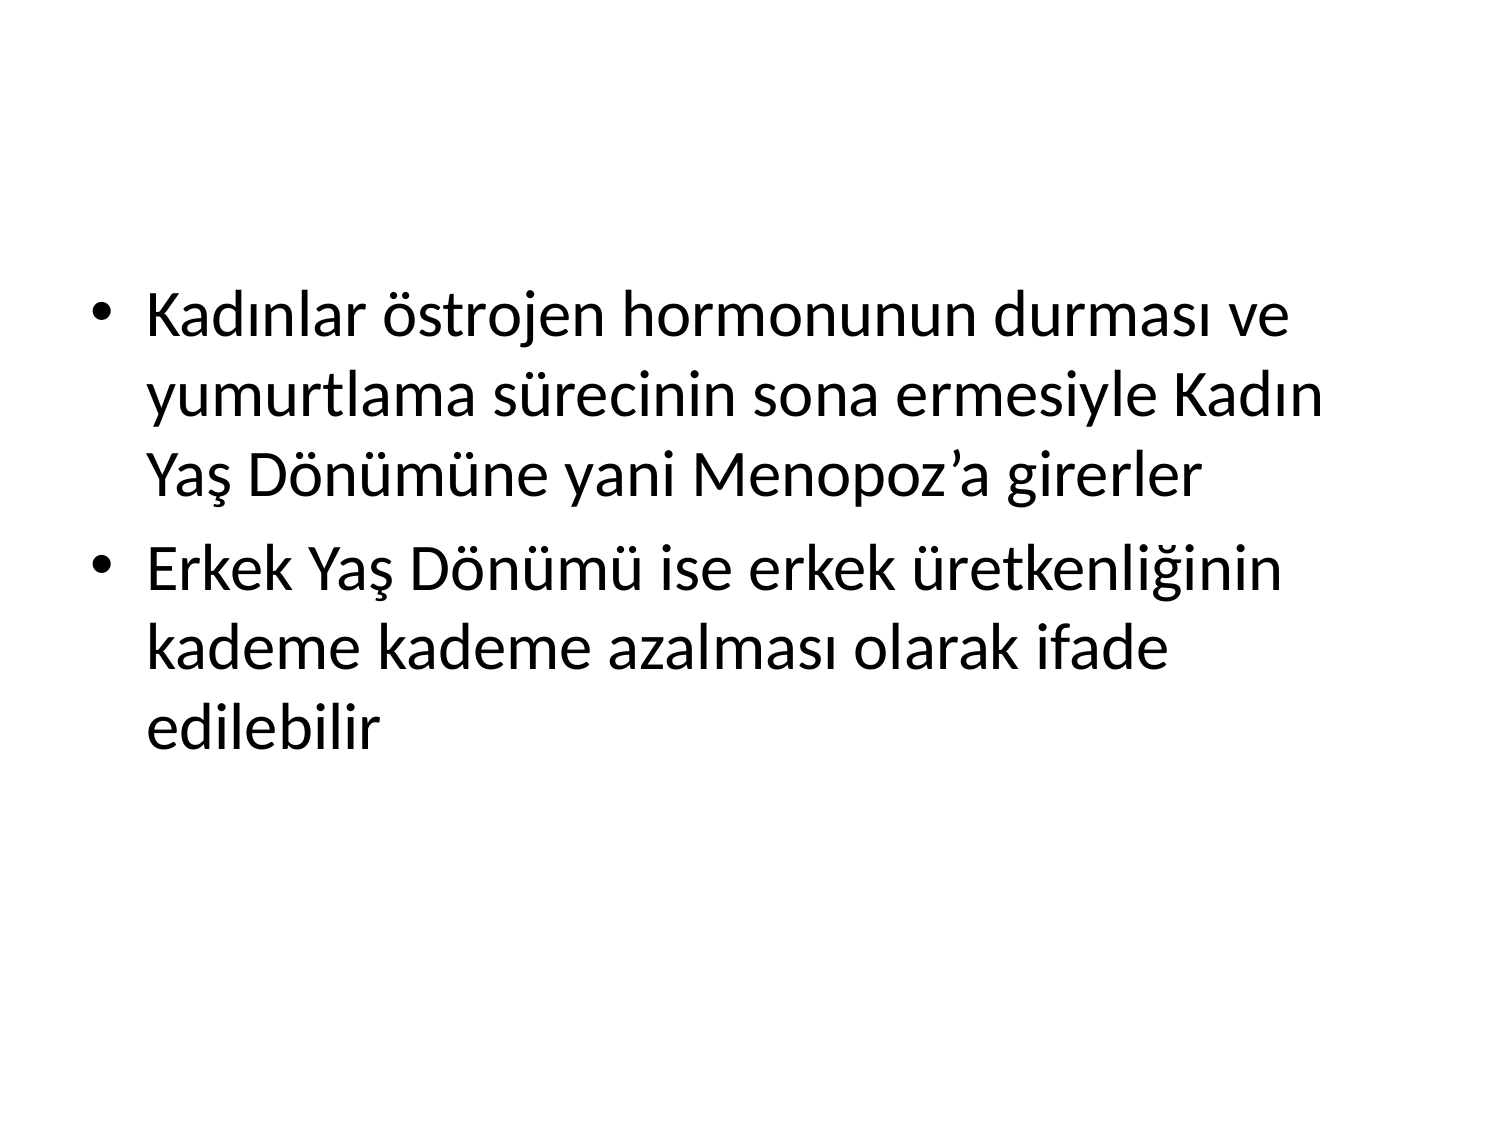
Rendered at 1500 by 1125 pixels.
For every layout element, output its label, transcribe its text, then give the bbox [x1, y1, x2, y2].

list Kadınlar östrojen hormonunun durması ve yumurtlama sürecinin sona ermesiyle Kadın Yaş Dönümüne yani Menopoz’a girerler Erkek Yaş Dönümü ise erkek üretkenliğinin kademe kademe azalması olarak ifade edilebilir [75, 262, 1425, 1005]
